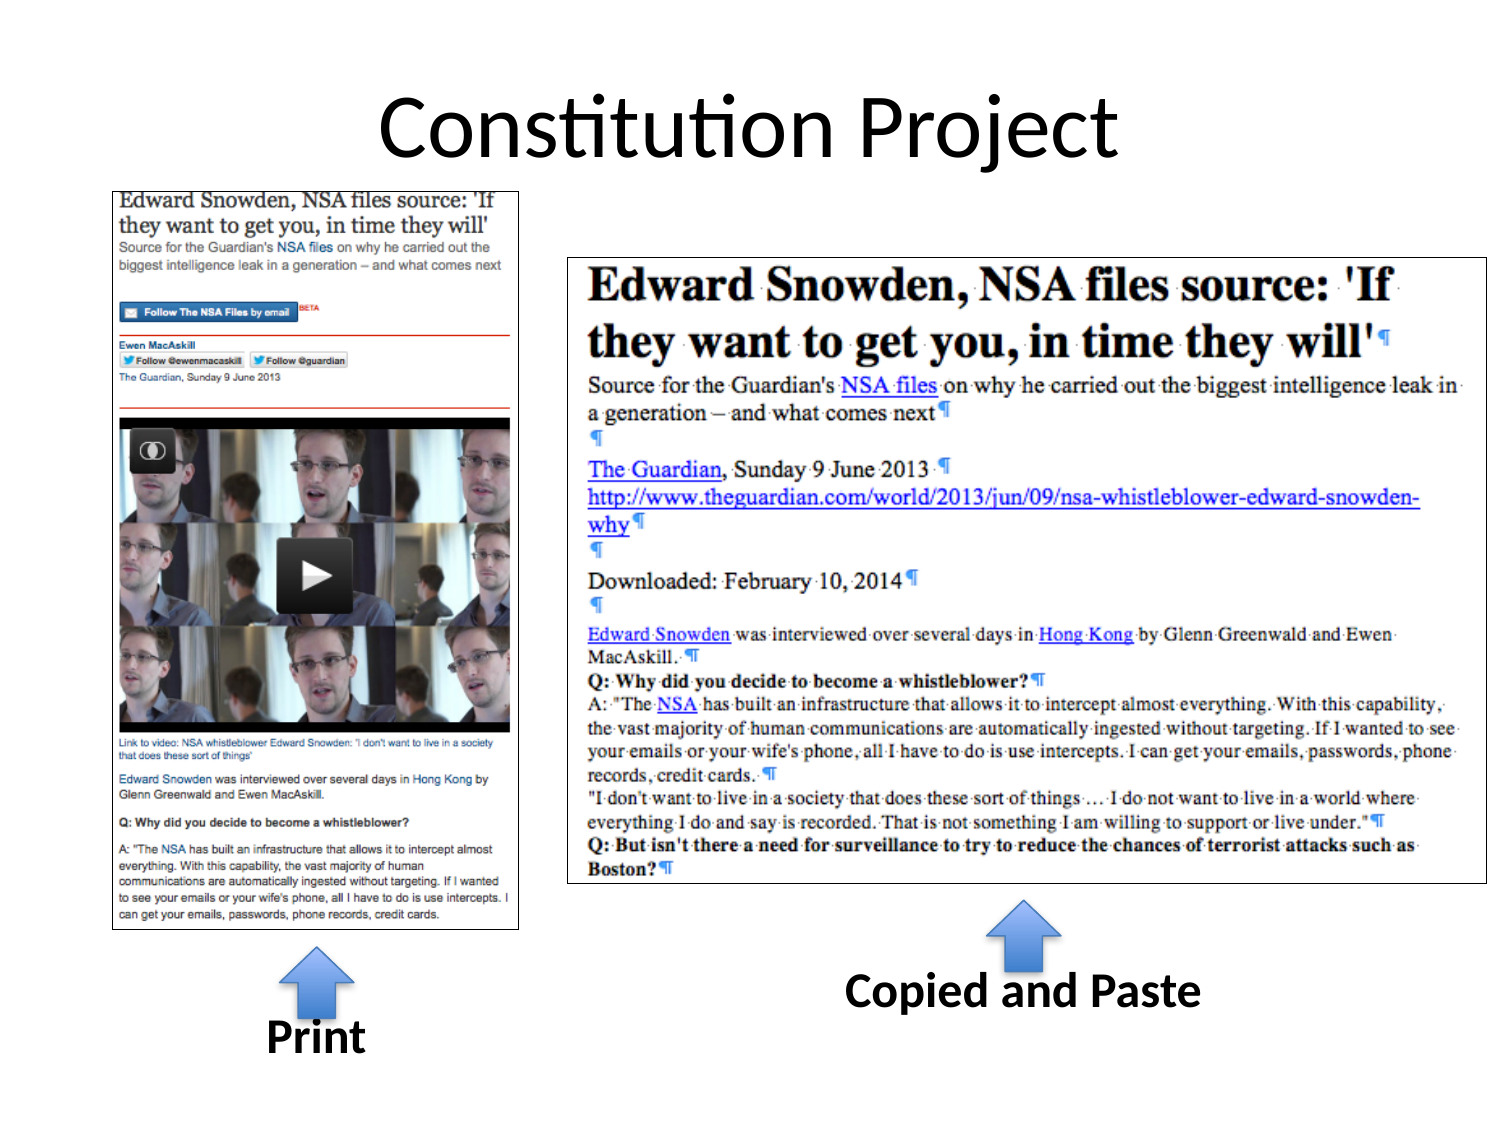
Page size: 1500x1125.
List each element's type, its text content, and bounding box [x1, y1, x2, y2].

text_box [278, 946, 355, 1020]
text_box Print [26, 996, 607, 1072]
picture [112, 191, 519, 930]
title Constitution Project [112, 0, 1388, 242]
text_box Copied and Paste [733, 949, 1314, 1025]
text_box [985, 899, 1062, 973]
picture [566, 257, 1487, 884]
